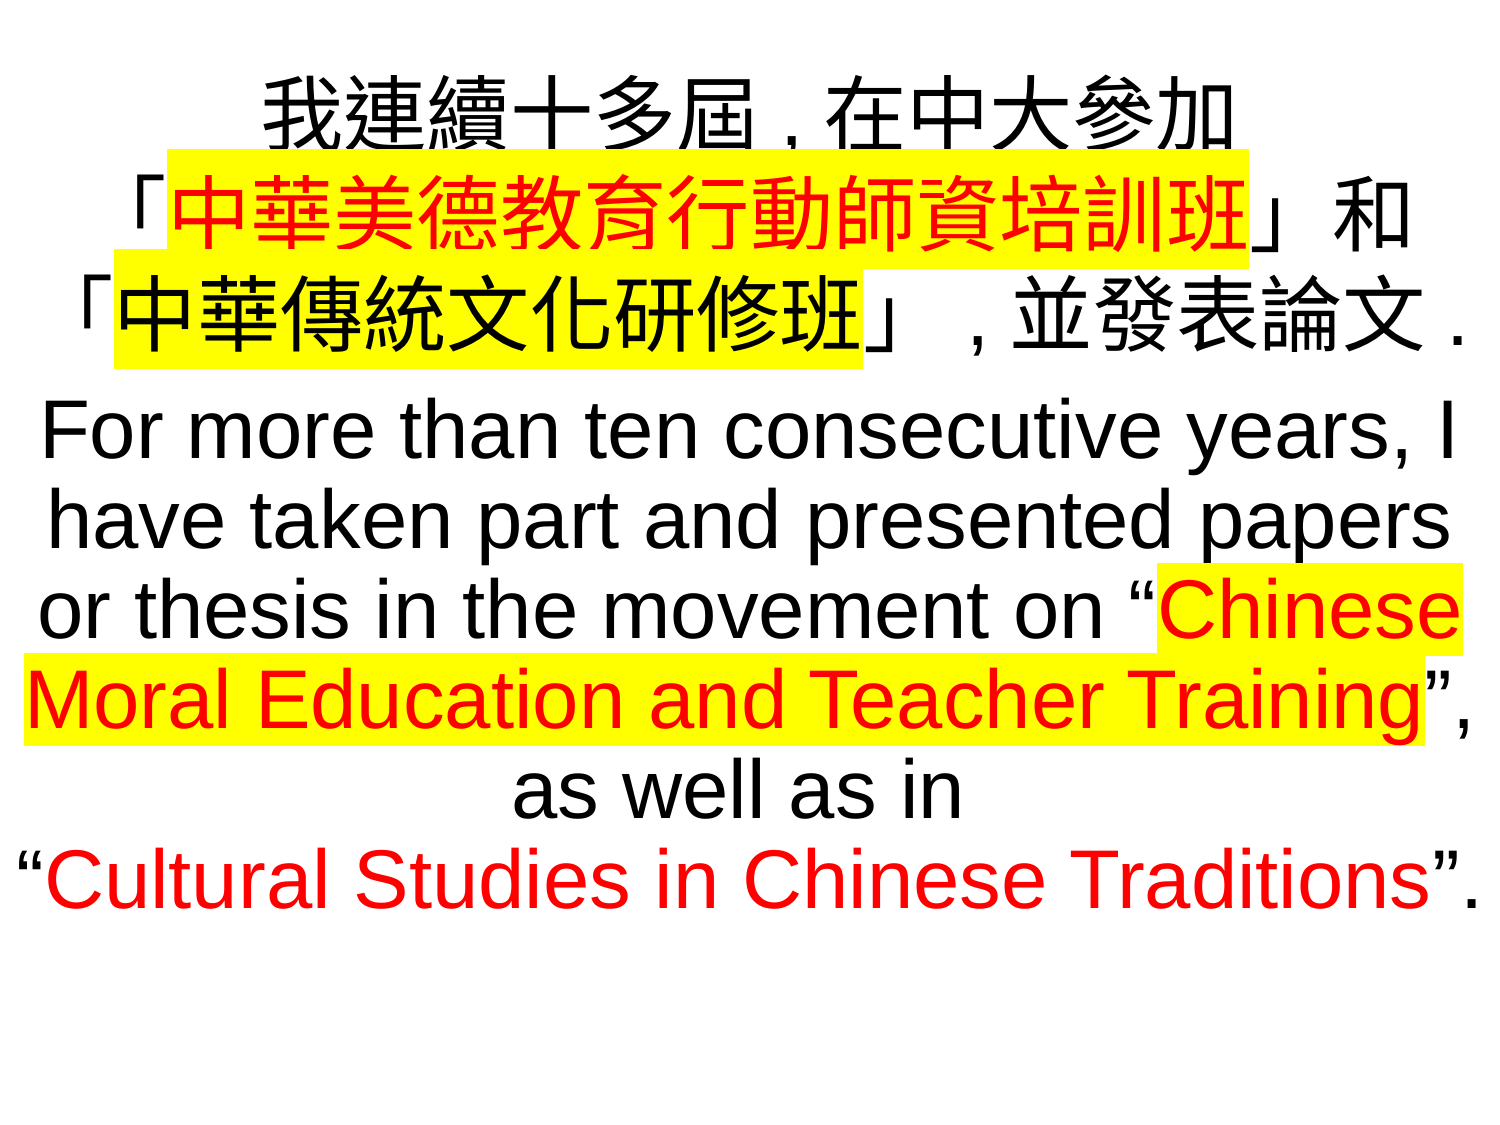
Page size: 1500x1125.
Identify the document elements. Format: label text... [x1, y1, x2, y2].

subtitle 我連續十多屆,在中大參加 「中華美德教育行動師資培訓班」和 「中華傳統文化研修班」,並發表論文. For more than ten consecutive years, I have taken part and presented papers or thesis in the movement on “Chinese Moral Education and Teacher Training”, as well as in “Cultural Studies in Chinese Traditions”. [0, 54, 1500, 1094]
